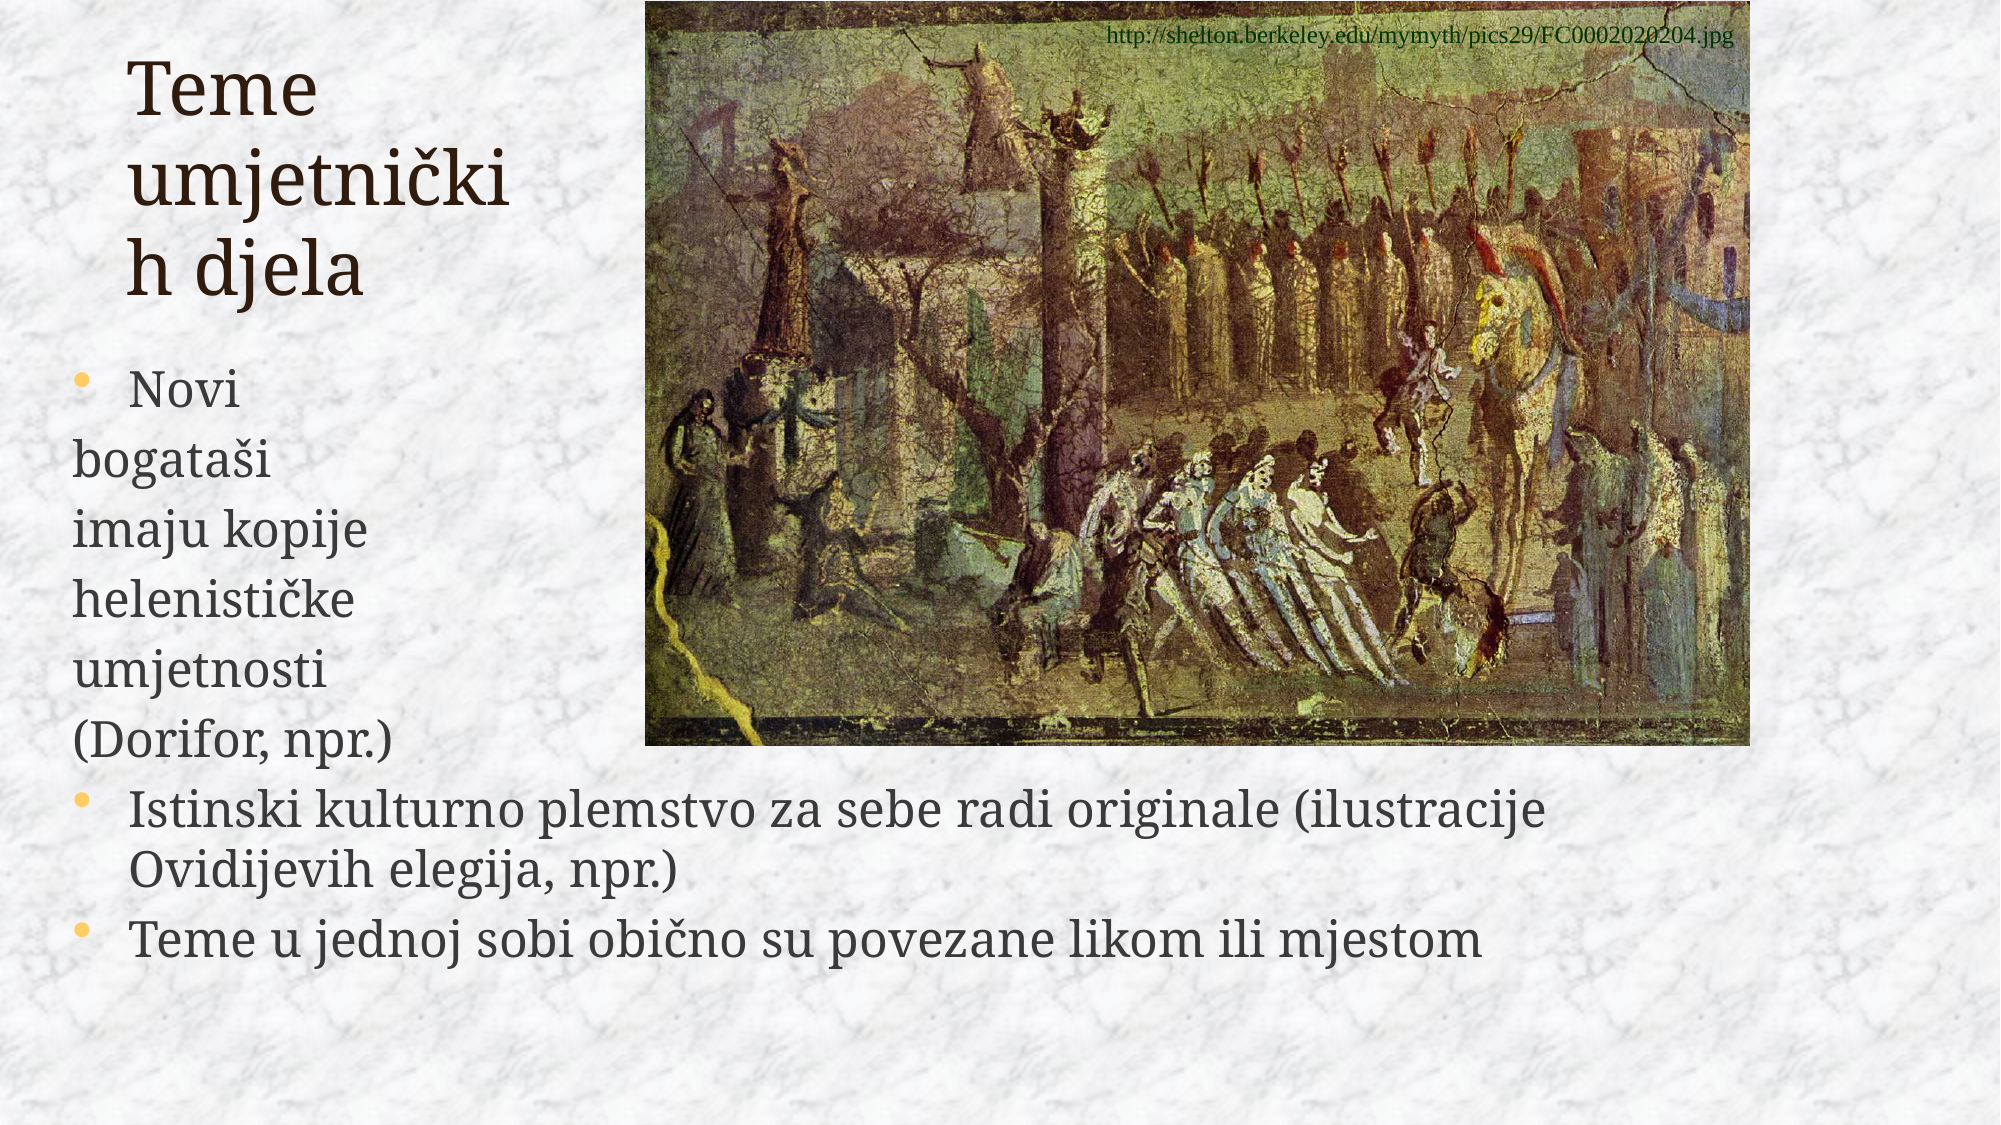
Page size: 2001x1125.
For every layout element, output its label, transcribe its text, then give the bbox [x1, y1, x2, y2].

title Teme umjetničkih djela [111, 36, 554, 315]
picture [645, 1, 1751, 746]
list Novi bogataši imaju kopije helenističke umjetnosti (Dorifor, npr.) Istinski kulturno plemstvo za sebe radi originale (ilustracije Ovidijevih elegija, npr.) Teme u jednoj sobi obično su povezane likom ili mjestom [57, 349, 1721, 1094]
